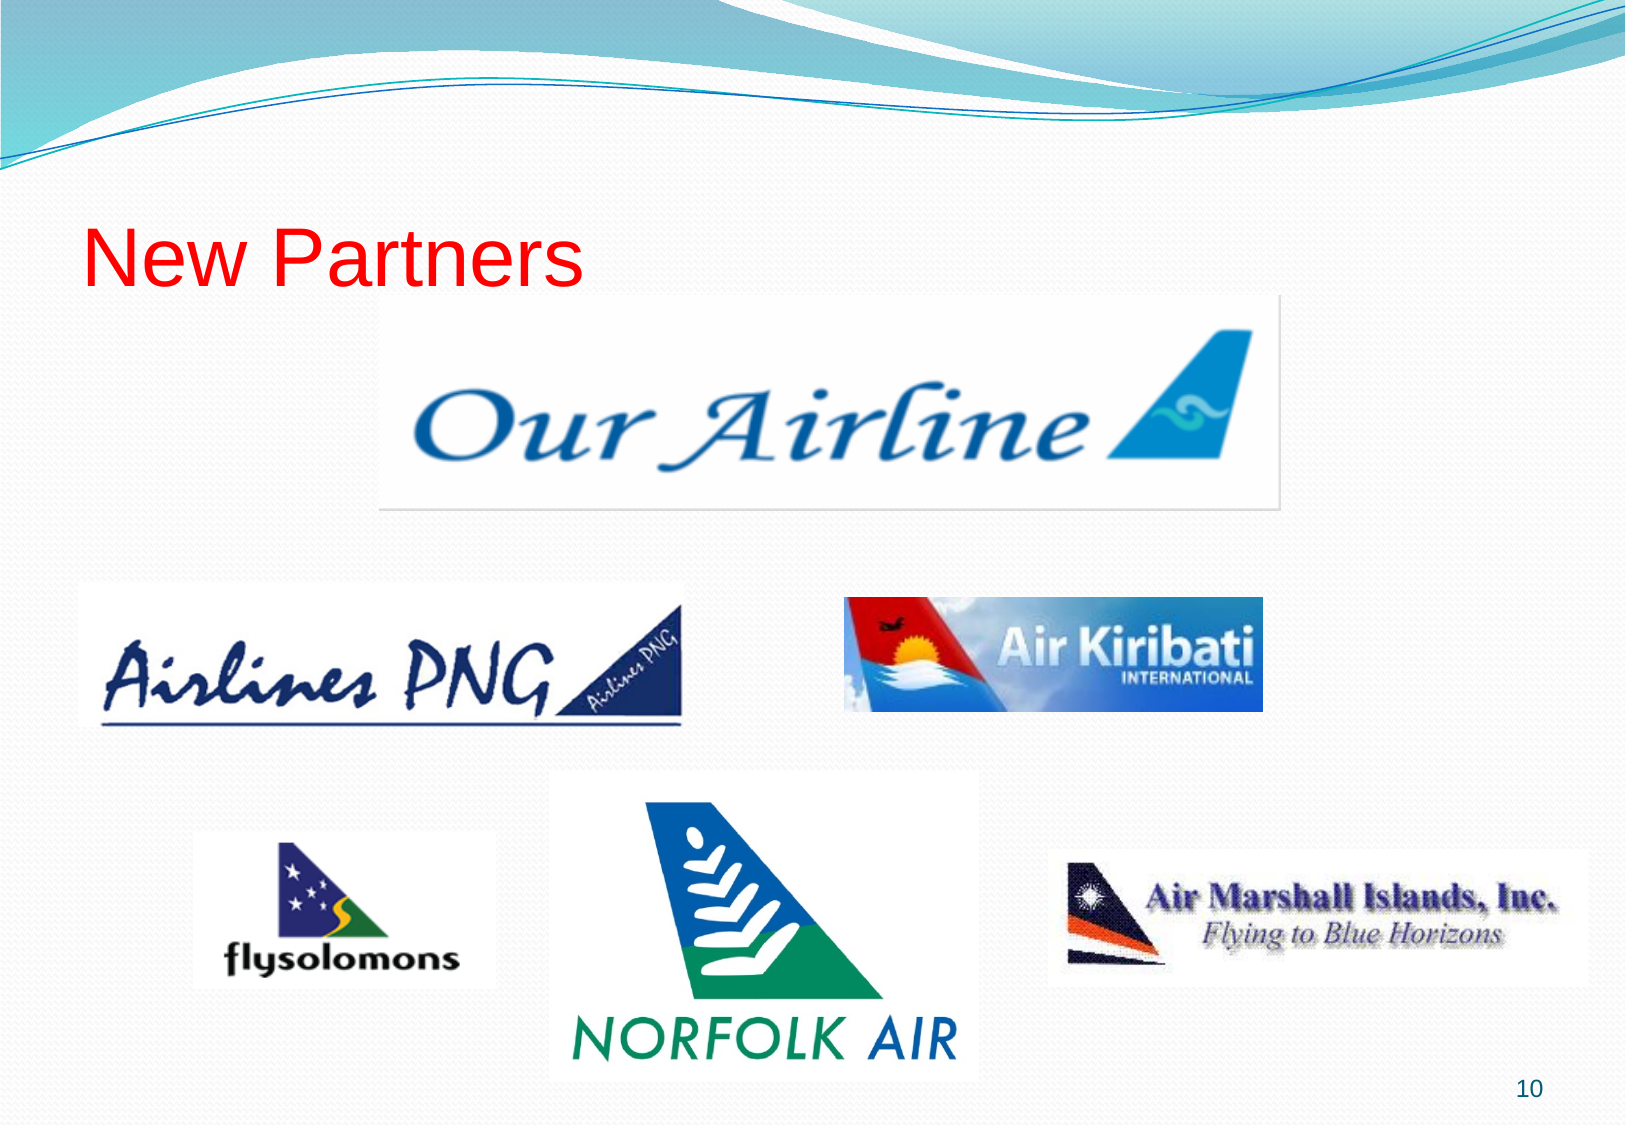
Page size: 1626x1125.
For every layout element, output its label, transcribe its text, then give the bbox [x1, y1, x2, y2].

picture [843, 597, 1263, 712]
picture [1048, 848, 1588, 987]
picture [549, 771, 979, 1082]
title New Partners [80, 115, 1558, 304]
picture [193, 832, 496, 990]
picture [379, 294, 1281, 511]
picture [78, 583, 684, 727]
slide_number 9 [1408, 1042, 1544, 1103]
